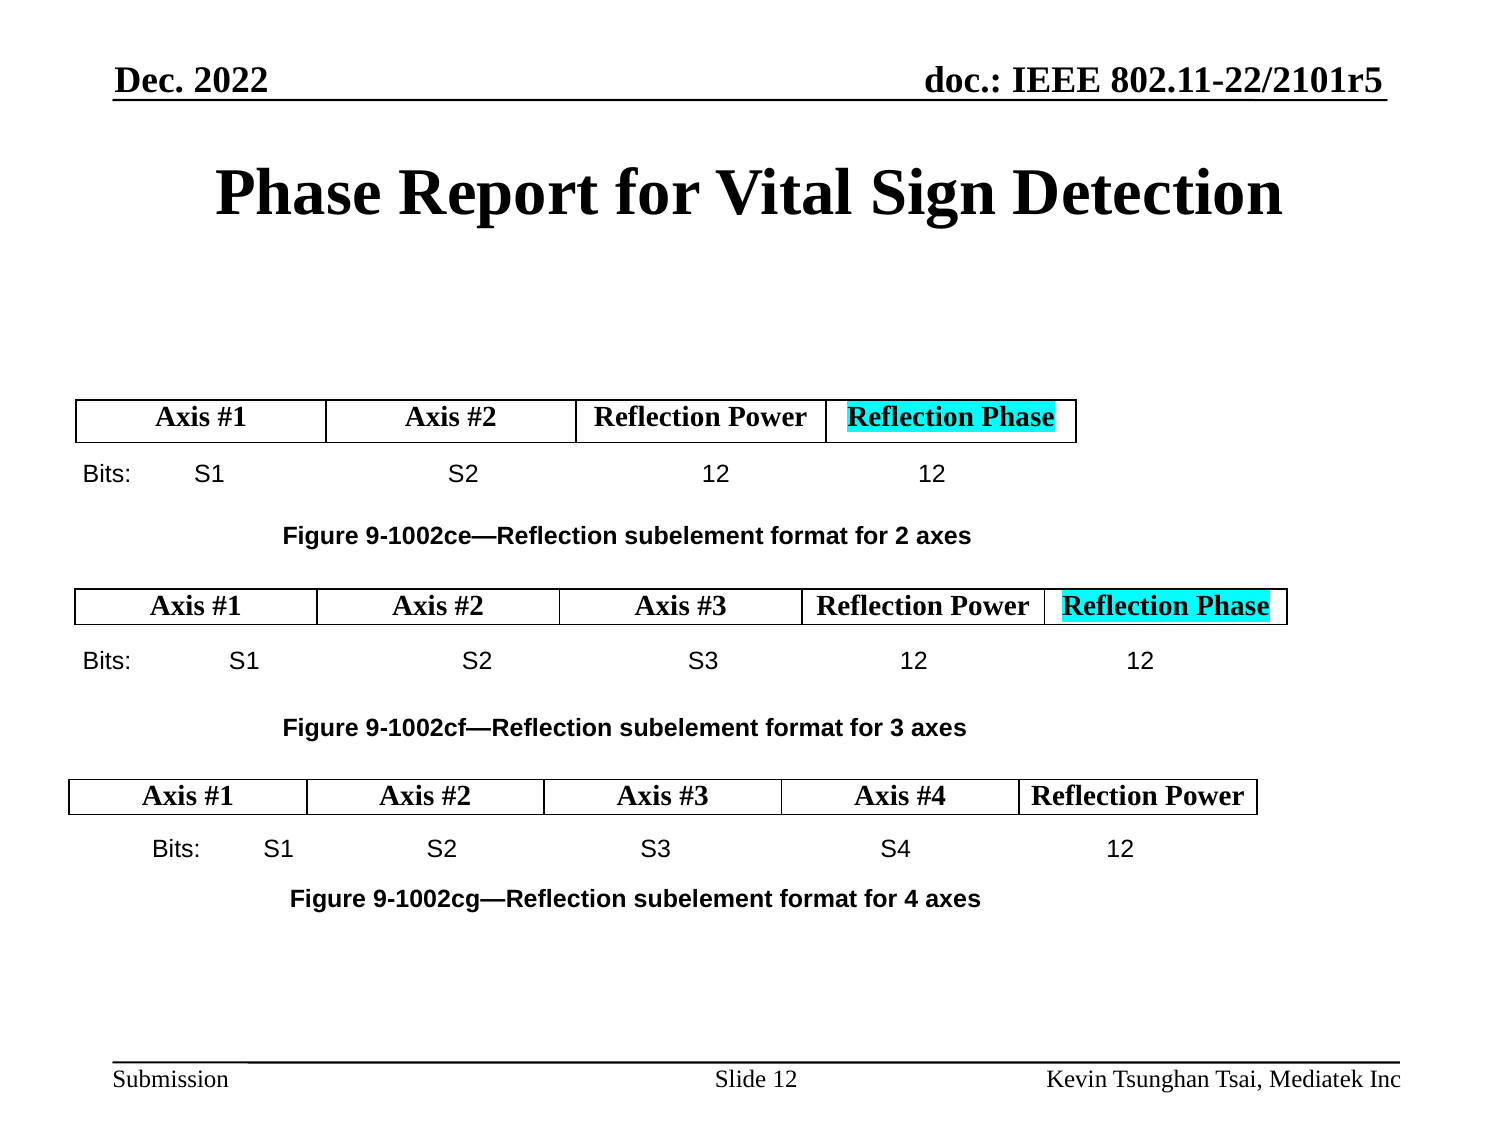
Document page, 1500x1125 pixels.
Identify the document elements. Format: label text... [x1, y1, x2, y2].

table_header Axis #1 [76, 590, 316, 624]
text_box Figure 9-1002cg—Reflection subelement format for 4 axes [274, 875, 1025, 920]
text_box Bits: S1 S2 S3 S4 12 [137, 825, 1488, 870]
table_header Reflection Phase [827, 401, 1075, 442]
slide_number Slide 12 [712, 1061, 800, 1093]
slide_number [114, 54, 271, 101]
table_header Axis #2 [308, 780, 543, 814]
title Phase Report for Vital Sign Detection [112, 112, 1388, 263]
text_box Bits: S1 S2 12 12 [67, 450, 1168, 495]
table_header Axis #1 [77, 401, 325, 442]
table_header Reflection Power [803, 590, 1044, 624]
table_header Reflection Power [577, 401, 825, 442]
table_header Reflection Power [1020, 780, 1256, 814]
table_header Axis #2 [318, 590, 559, 624]
table_header Axis #3 [560, 590, 801, 624]
footer Kevin Tsunghan Tsai, Mediatek Inc [1032, 1061, 1402, 1093]
text_box Bits: S1 S2 S3 12 12 [67, 637, 1293, 683]
text_box Figure 9-1002ce—Reflection subelement format for 2 axes [267, 512, 1018, 558]
table_header Axis #4 [782, 780, 1018, 814]
text_box Figure 9-1002cf—Reflection subelement format for 3 axes [267, 704, 1018, 750]
table_header Axis #1 [70, 780, 306, 814]
table_header Reflection Phase [1045, 590, 1286, 624]
table_header Axis #2 [327, 401, 575, 442]
table_header Axis #3 [545, 780, 781, 814]
